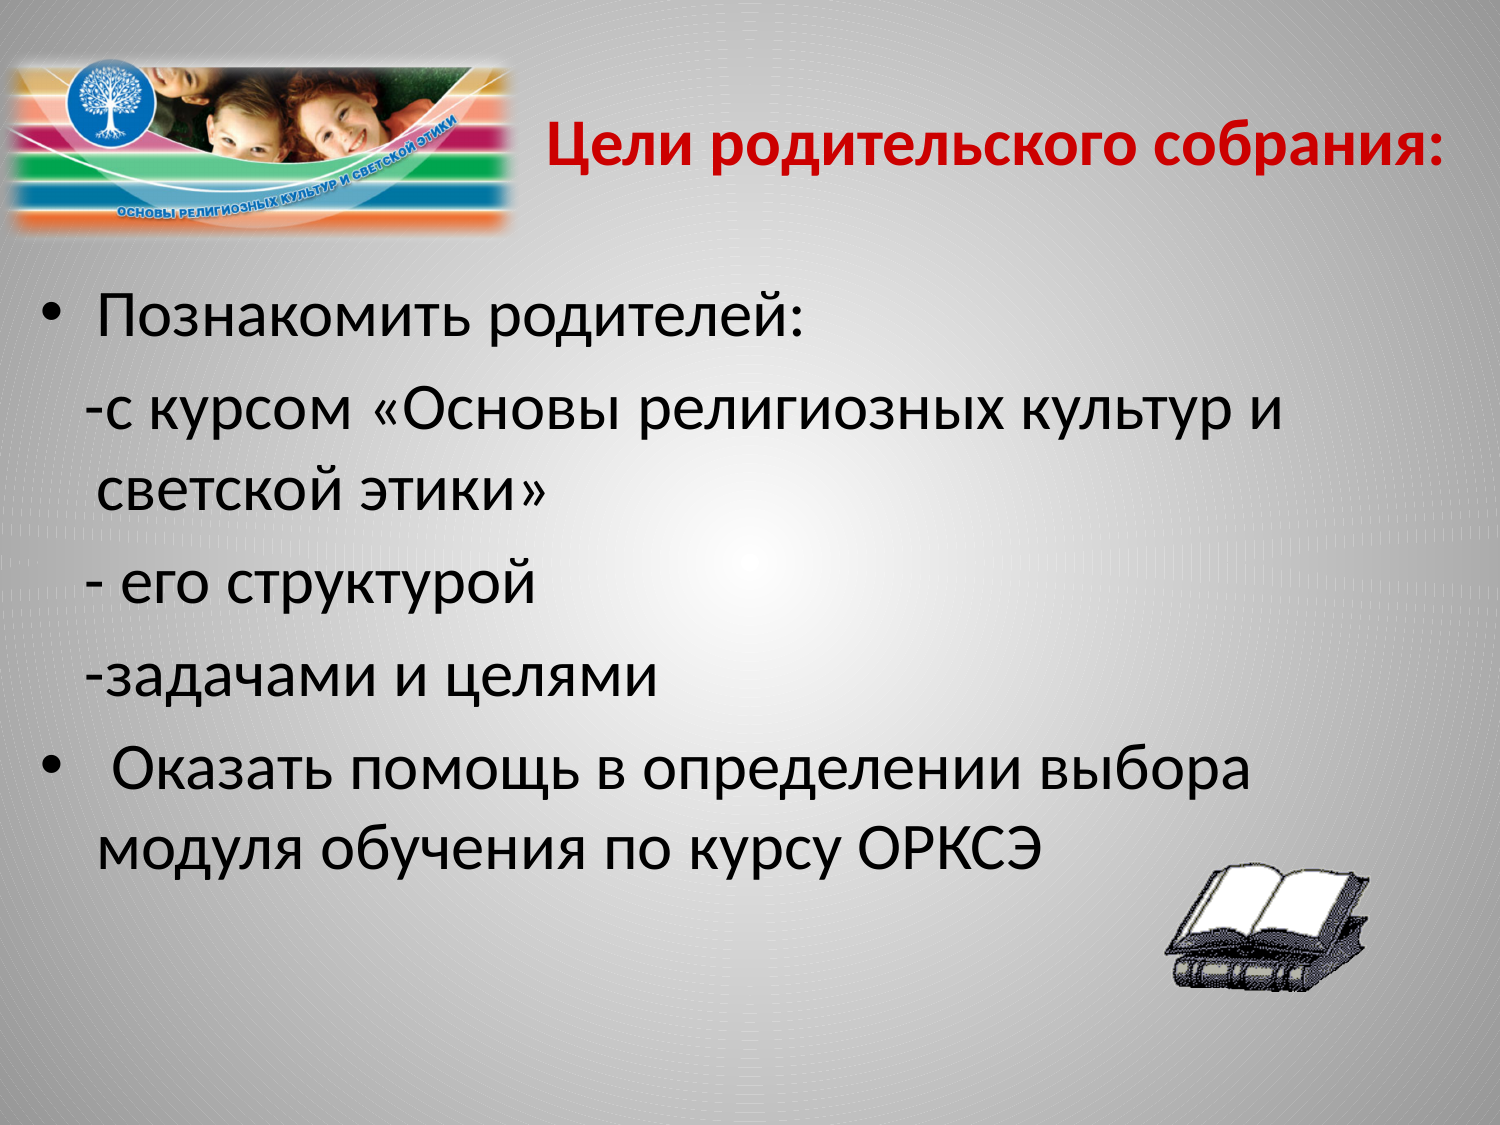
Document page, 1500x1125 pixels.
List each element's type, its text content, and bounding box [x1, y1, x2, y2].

list Познакомить родителей: -с курсом «Основы религиозных культур и светской этики» - его структурой -задачами и целями Оказать помощь в определении выбора модуля обучения по курсу ОРКСЭ [24, 262, 1425, 1005]
title Цели родительского собрания: [24, 45, 1463, 233]
picture [1162, 812, 1376, 1008]
picture [0, 49, 520, 246]
